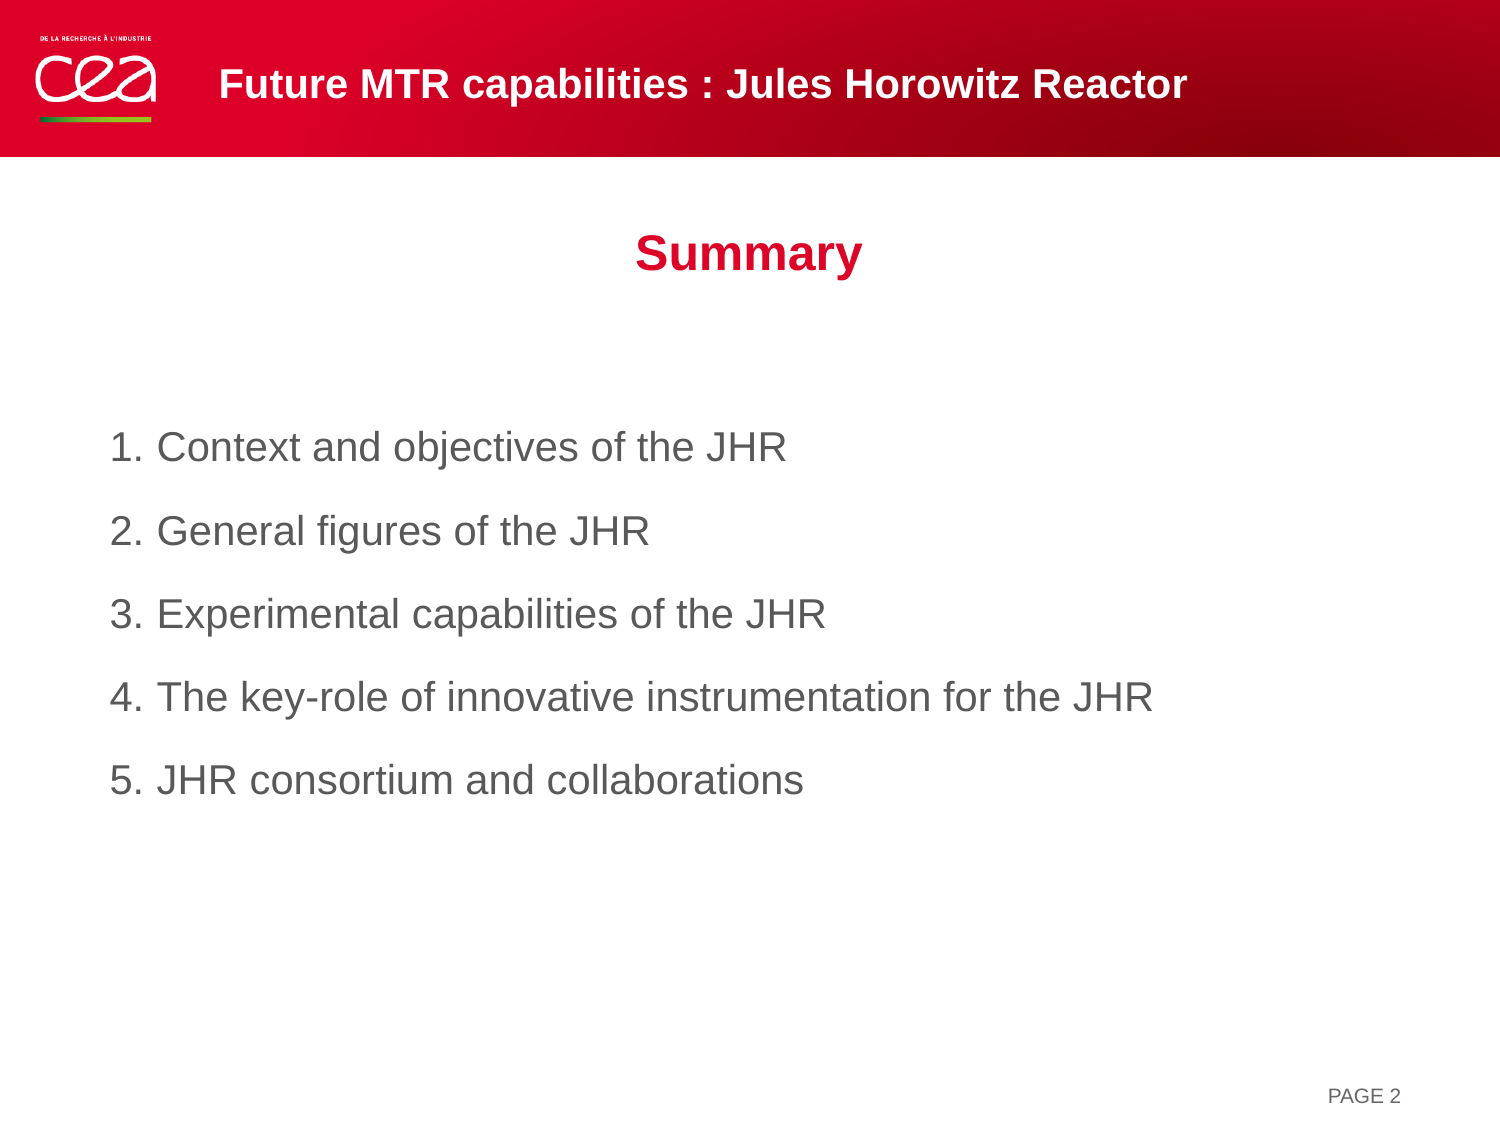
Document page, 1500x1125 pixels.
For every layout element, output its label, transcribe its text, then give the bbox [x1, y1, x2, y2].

list Summary Context and objectives of the JHR General figures of the JHR Experimental capabilities of the JHR The key-role of innovative instrumentation for the JHR JHR consortium and collaborations [53, 219, 1446, 965]
picture [0, 0, 1500, 157]
title Future MTR capabilities : Jules Horowitz Reactor [218, 7, 1465, 157]
text_box PAGE 2 [1316, 1065, 1500, 1125]
